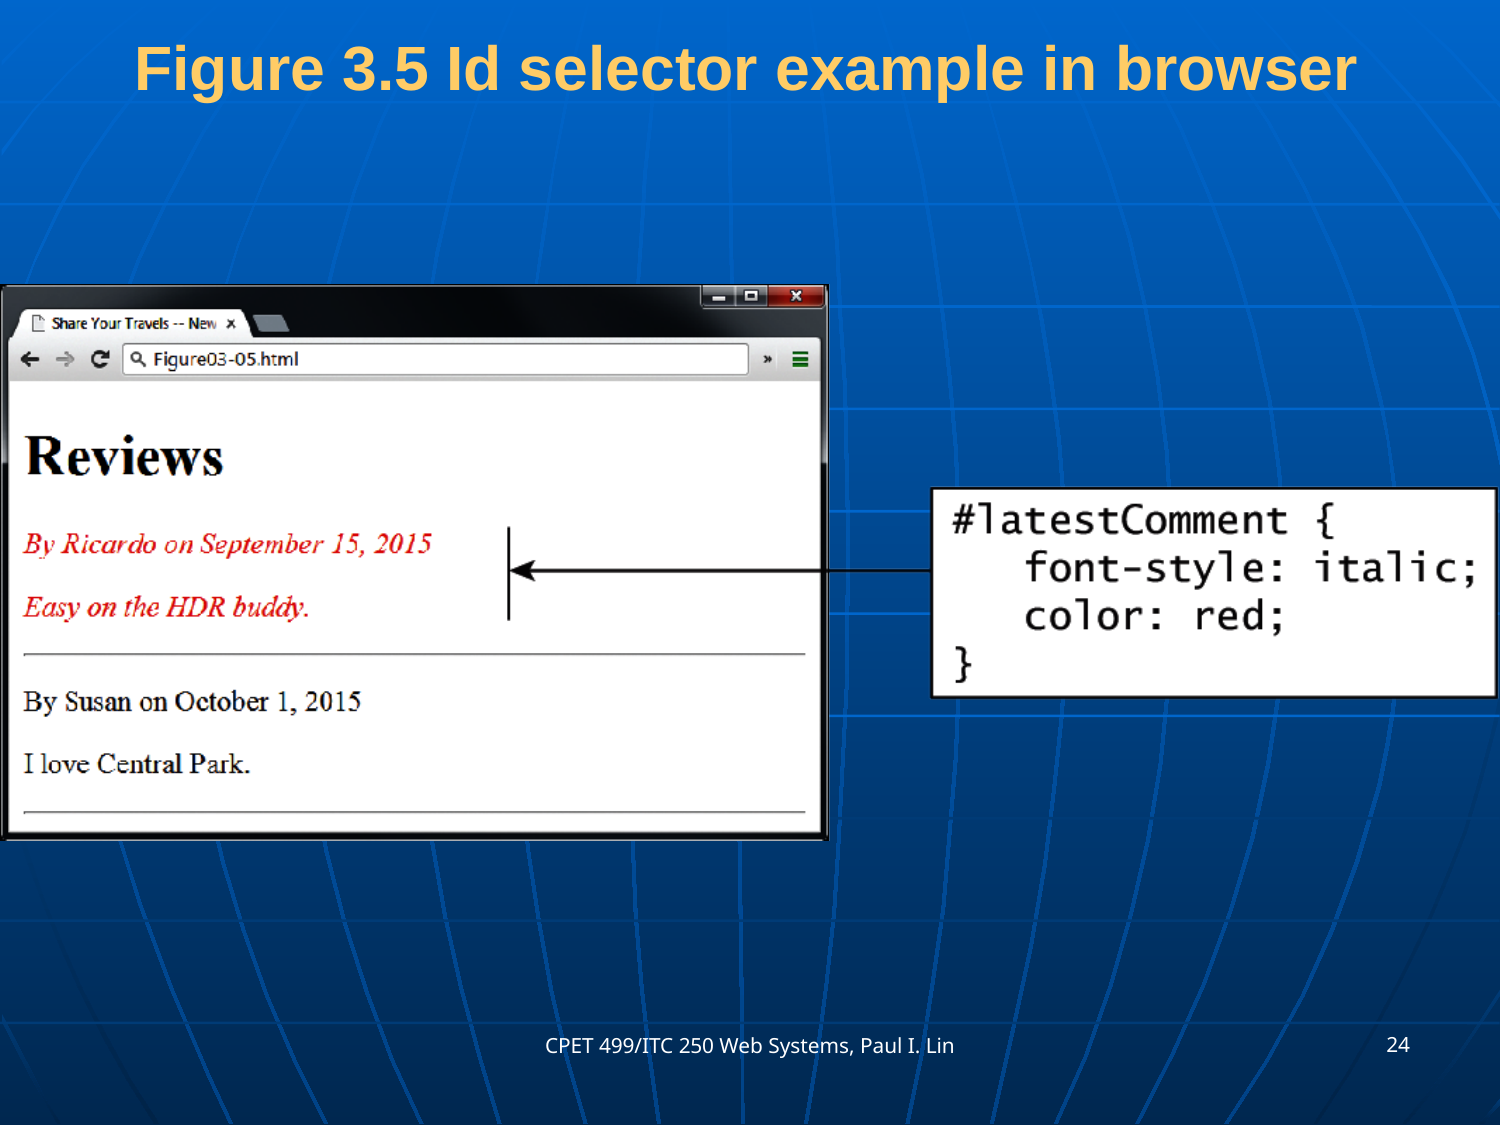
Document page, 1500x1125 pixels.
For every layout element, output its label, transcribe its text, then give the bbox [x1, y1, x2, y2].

footer CPET 499/ITC 250 Web Systems, Paul I. Lin [512, 1024, 988, 1101]
title Figure 3.5 Id selector example in browser [34, 17, 1460, 113]
slide_number 24 [1074, 1023, 1426, 1100]
picture [0, 284, 1500, 841]
